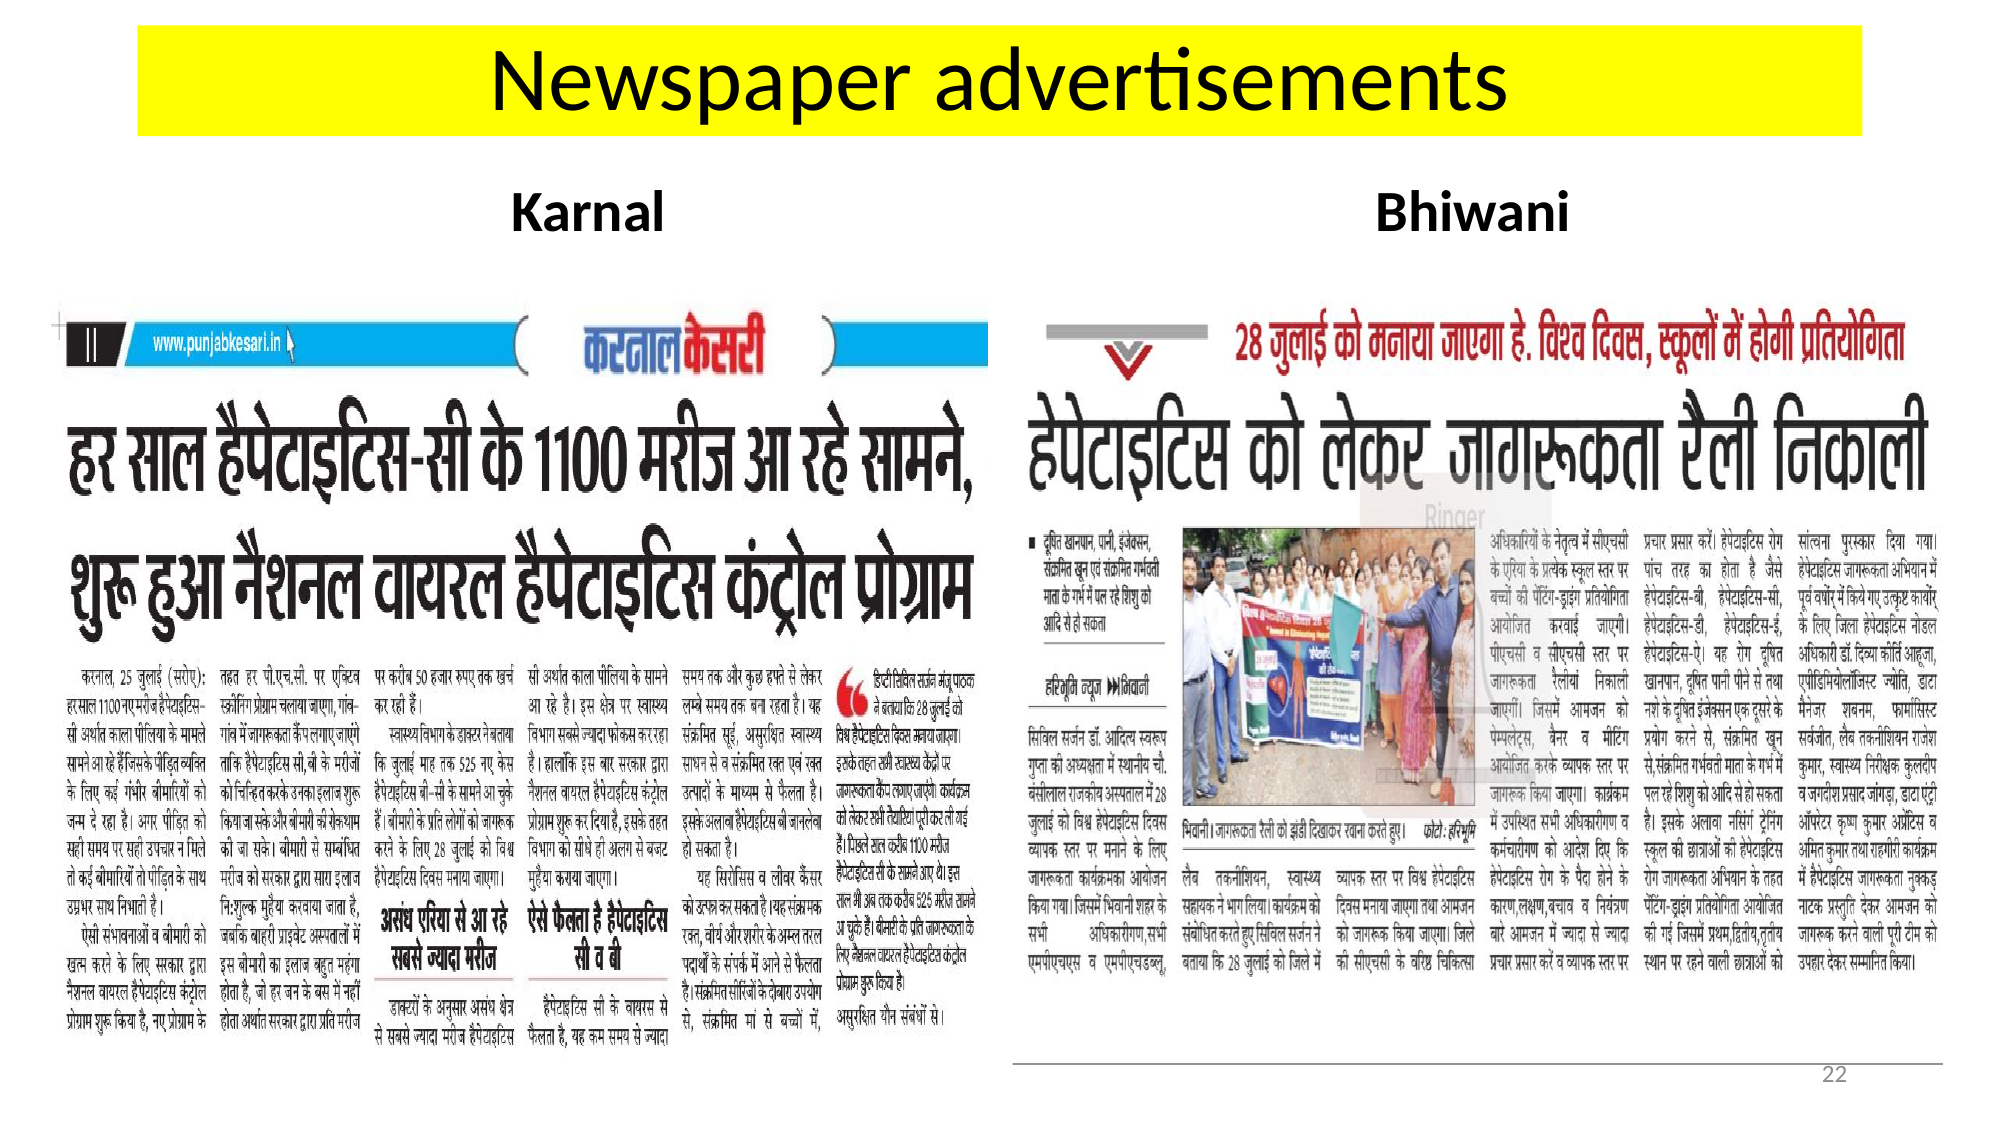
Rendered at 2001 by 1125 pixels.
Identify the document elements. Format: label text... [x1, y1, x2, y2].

slide_number 22 [1412, 1065, 1863, 1103]
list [49, 280, 988, 1065]
text_box Karnal [356, 165, 822, 251]
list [1012, 299, 1943, 1065]
text_box Bhiwani [1258, 165, 1688, 251]
title Newspaper advertisements [137, 25, 1863, 137]
